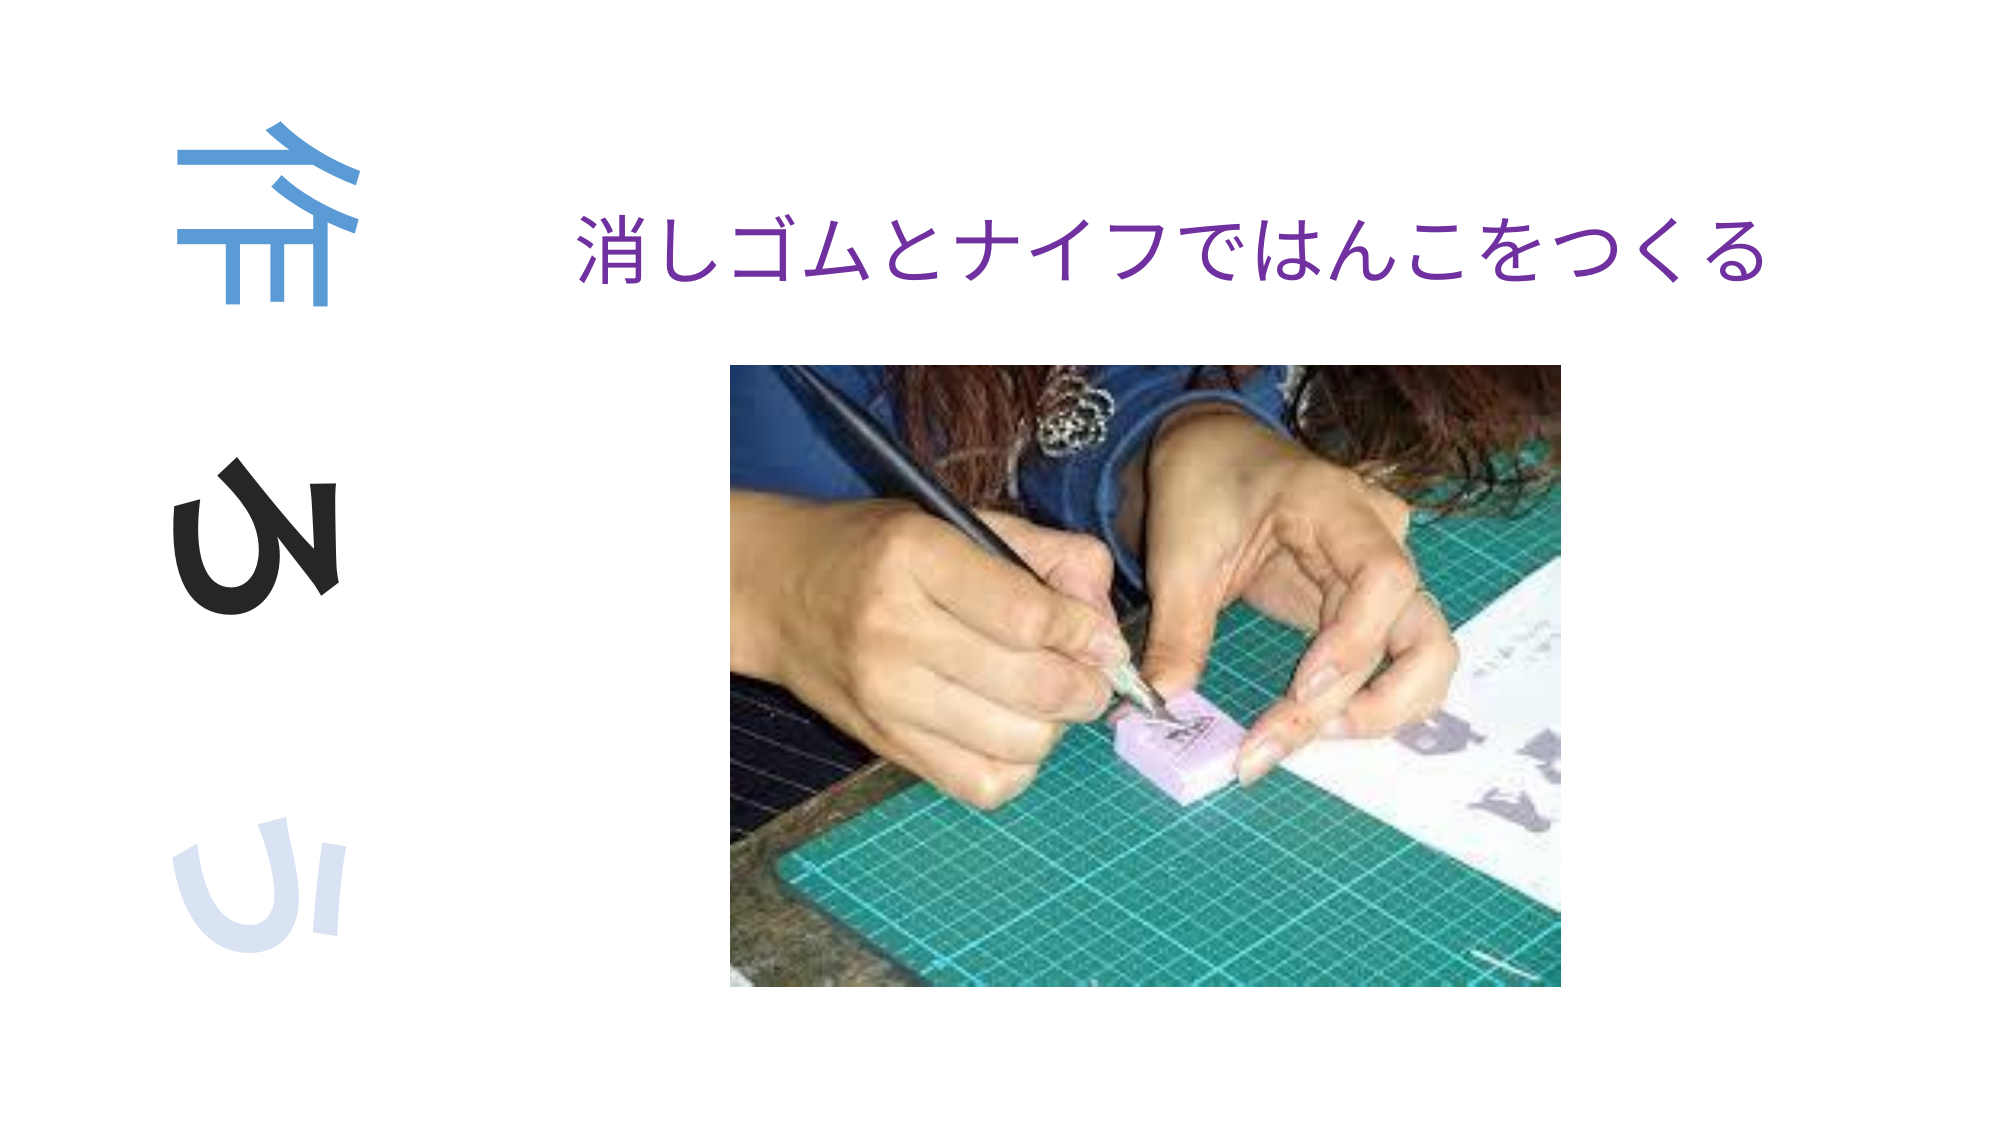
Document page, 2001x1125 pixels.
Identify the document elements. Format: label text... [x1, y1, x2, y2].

text_box 作 [128, 99, 402, 340]
text_box う [119, 773, 393, 987]
text_box ろ [119, 426, 393, 632]
text_box 消しゴムとナイフではんこをつくる [559, 196, 1788, 302]
picture [730, 364, 1561, 987]
